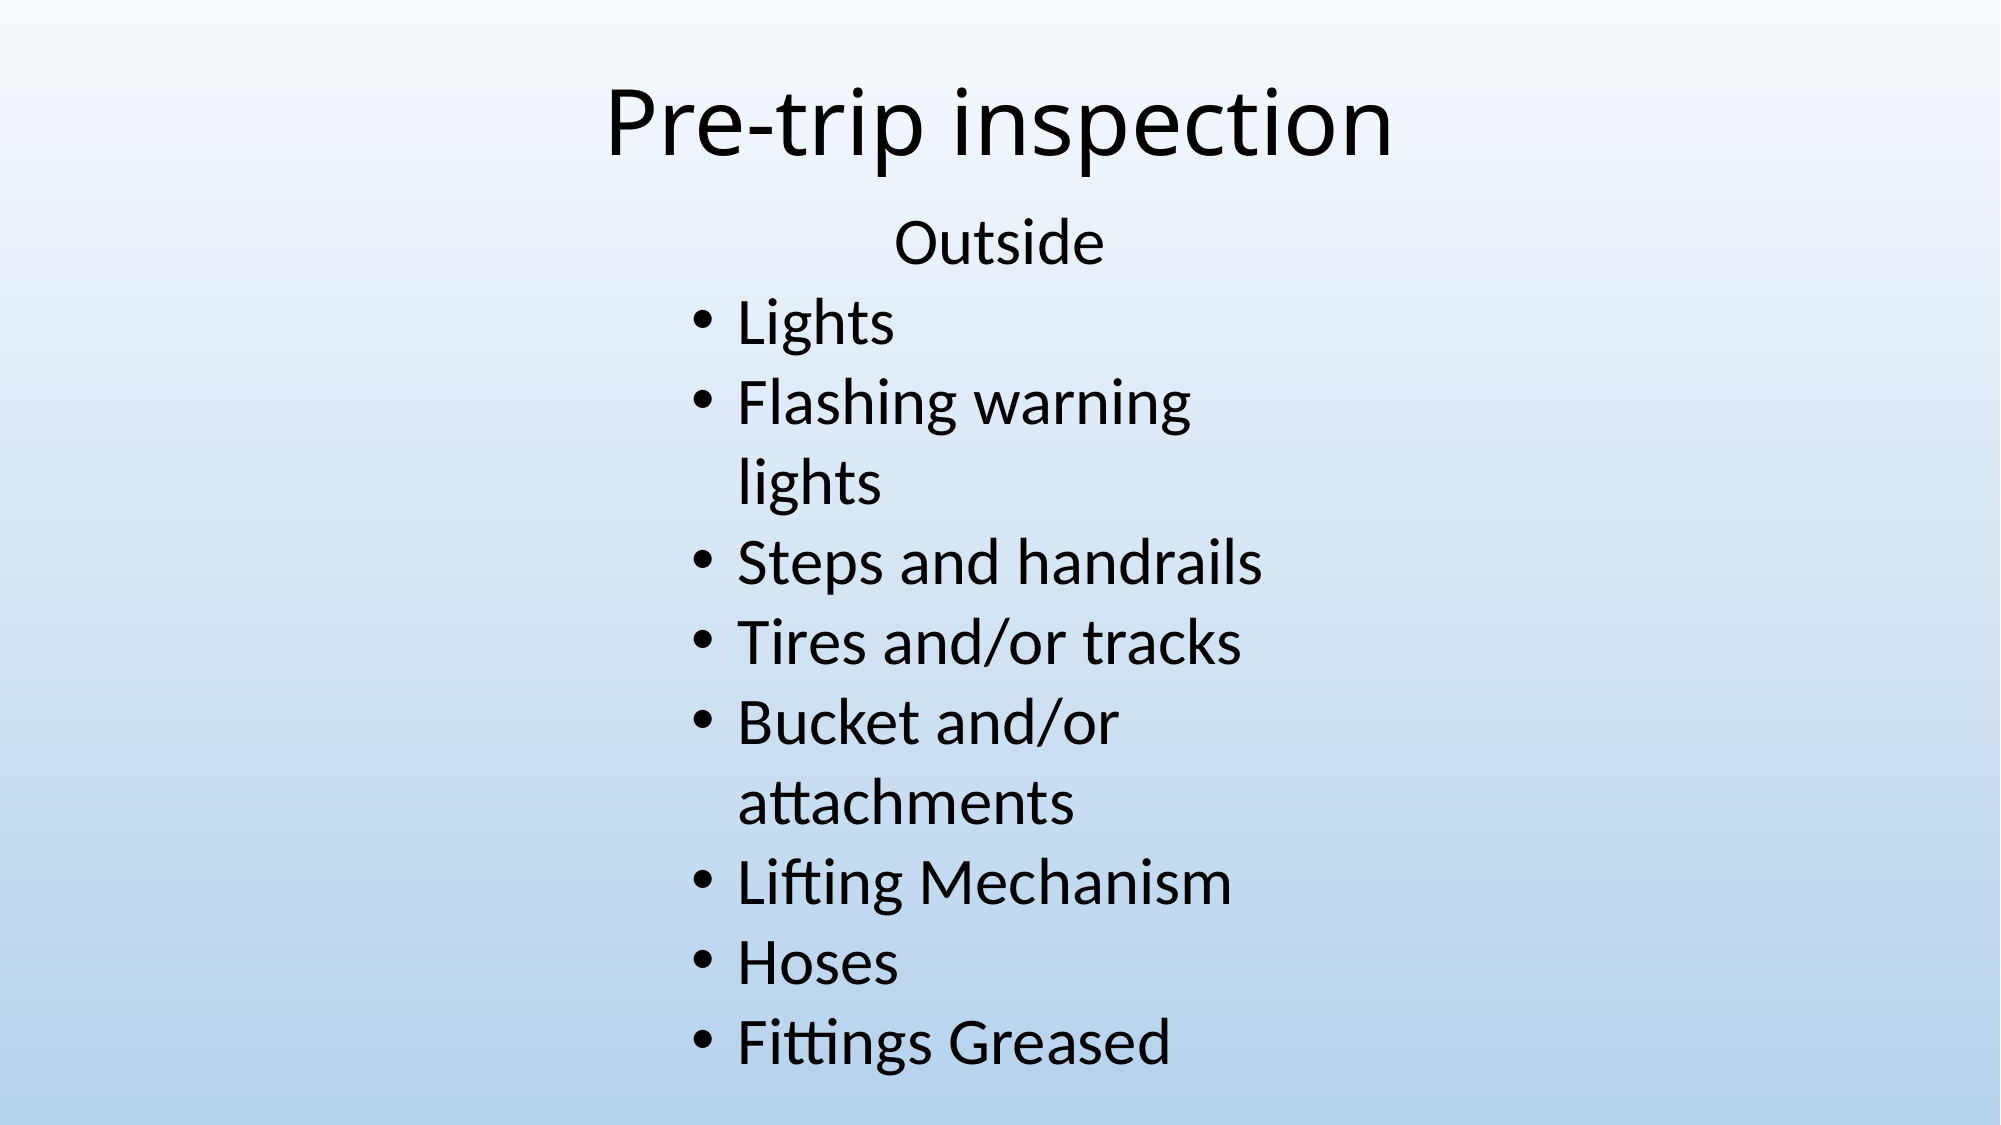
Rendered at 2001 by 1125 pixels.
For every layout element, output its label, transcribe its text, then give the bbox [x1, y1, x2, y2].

title Pre-trip inspection [137, 59, 1863, 191]
text_box Outside Lights Flashing warning lights Steps and handrails Tires and/or tracks Bucket and/or attachments Lifting Mechanism Hoses Fittings Greased [676, 190, 1324, 1125]
